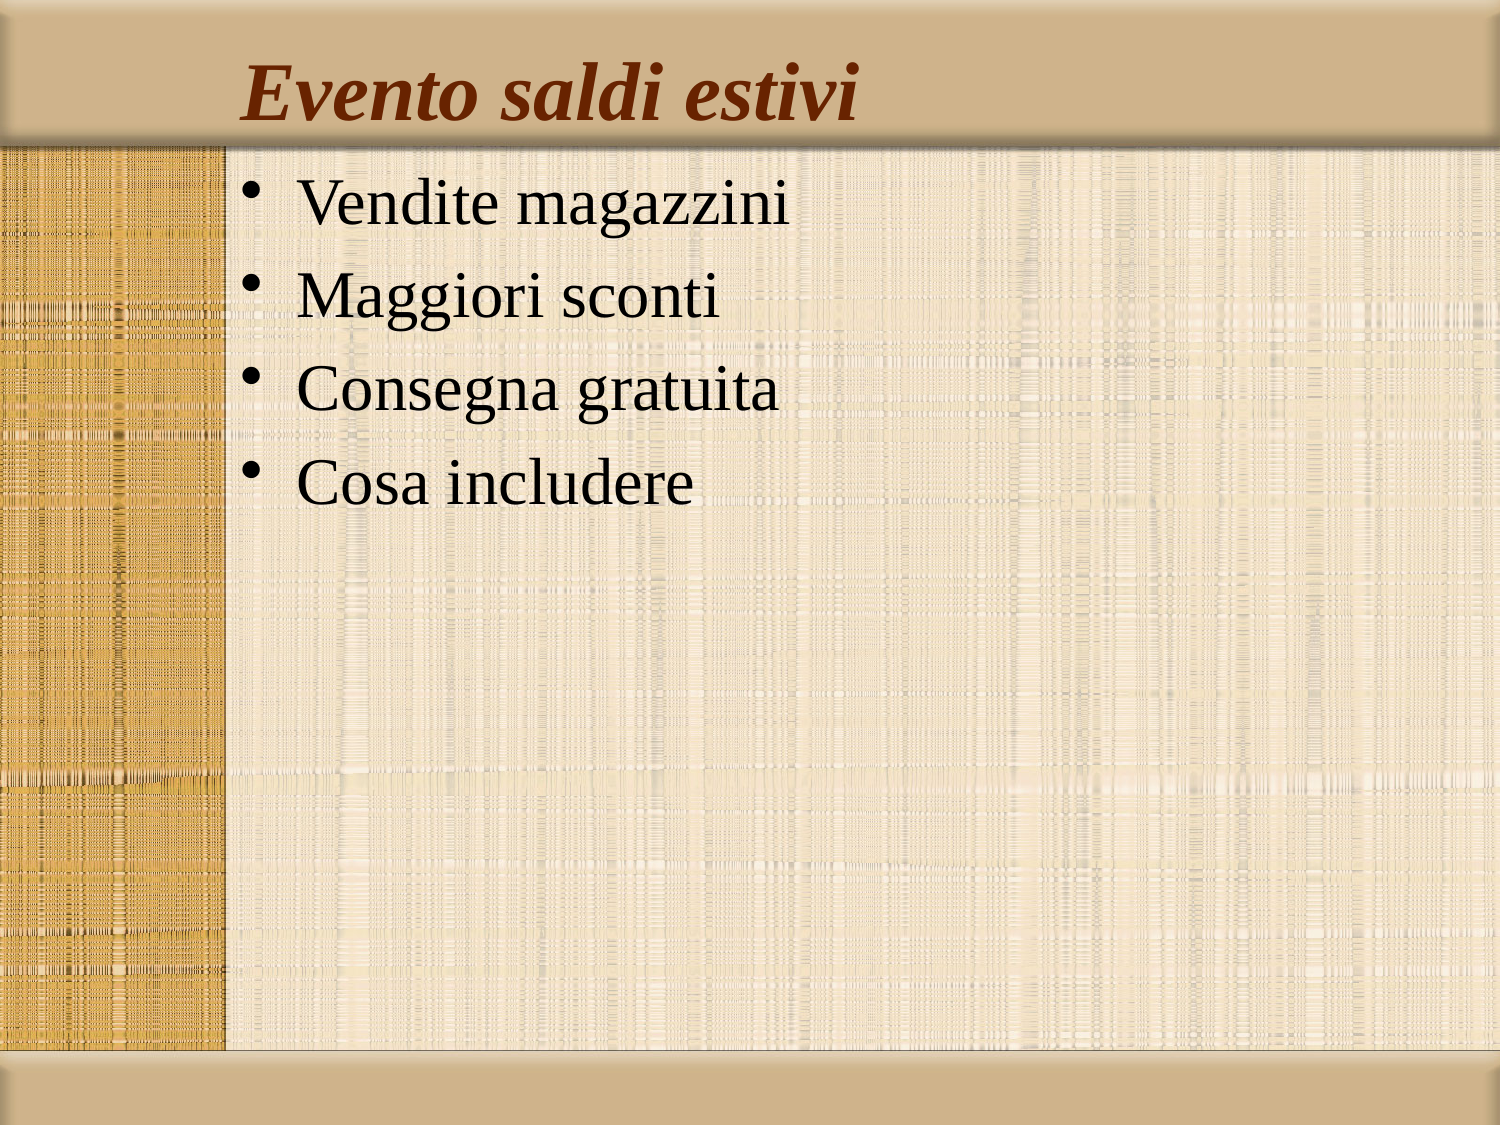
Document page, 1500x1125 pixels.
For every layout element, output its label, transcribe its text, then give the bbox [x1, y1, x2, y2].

title Evento saldi estivi [224, 62, 1500, 113]
list Vendite magazzini Maggiori sconti Consegna gratuita Cosa includere [224, 149, 1488, 1051]
picture [0, 0, 1500, 1125]
